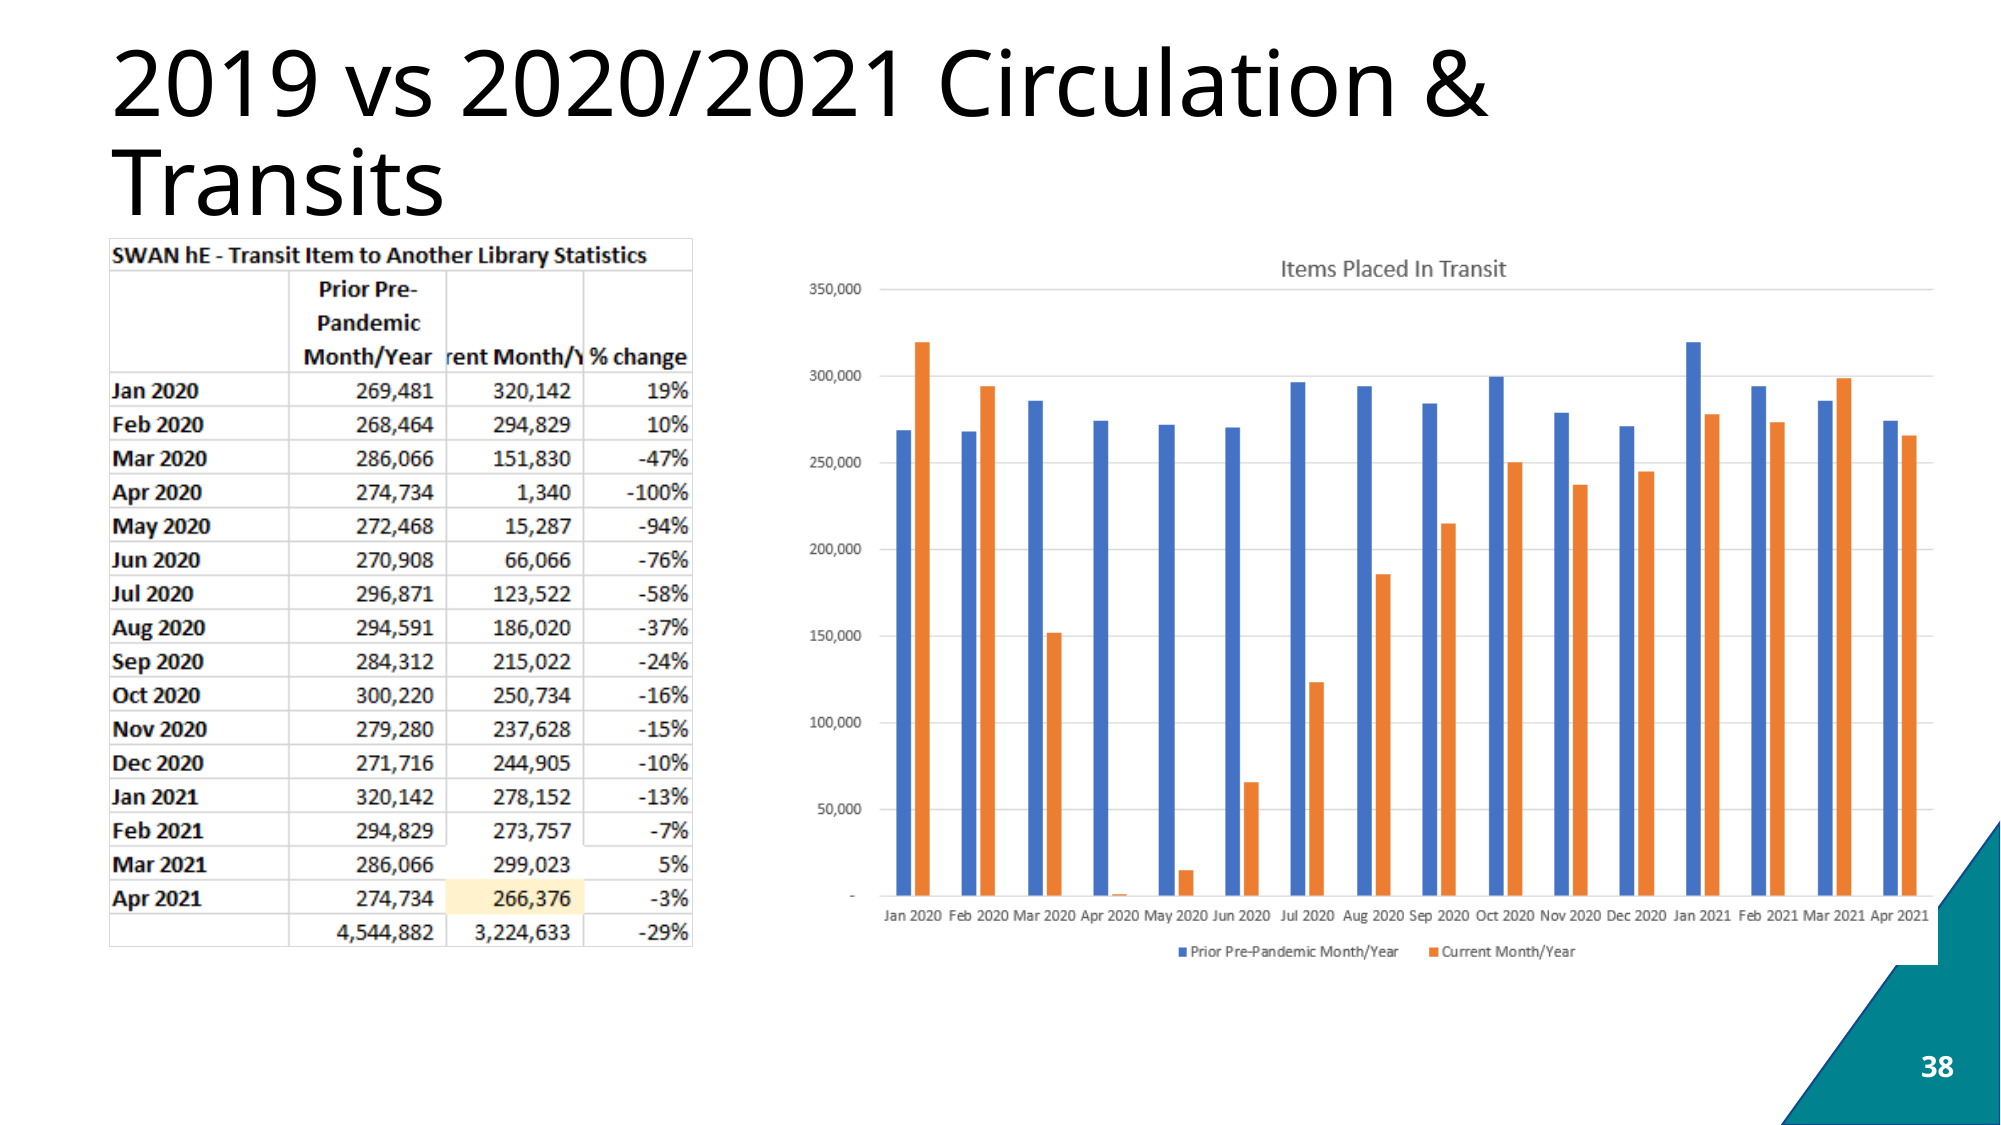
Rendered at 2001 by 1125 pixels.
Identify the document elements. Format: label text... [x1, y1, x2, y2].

slide_number 38 [1894, 1038, 1982, 1099]
title 2019 vs 2020/2021 Circulation & Transits [96, 27, 1822, 246]
picture [109, 238, 693, 947]
picture [802, 245, 1938, 965]
